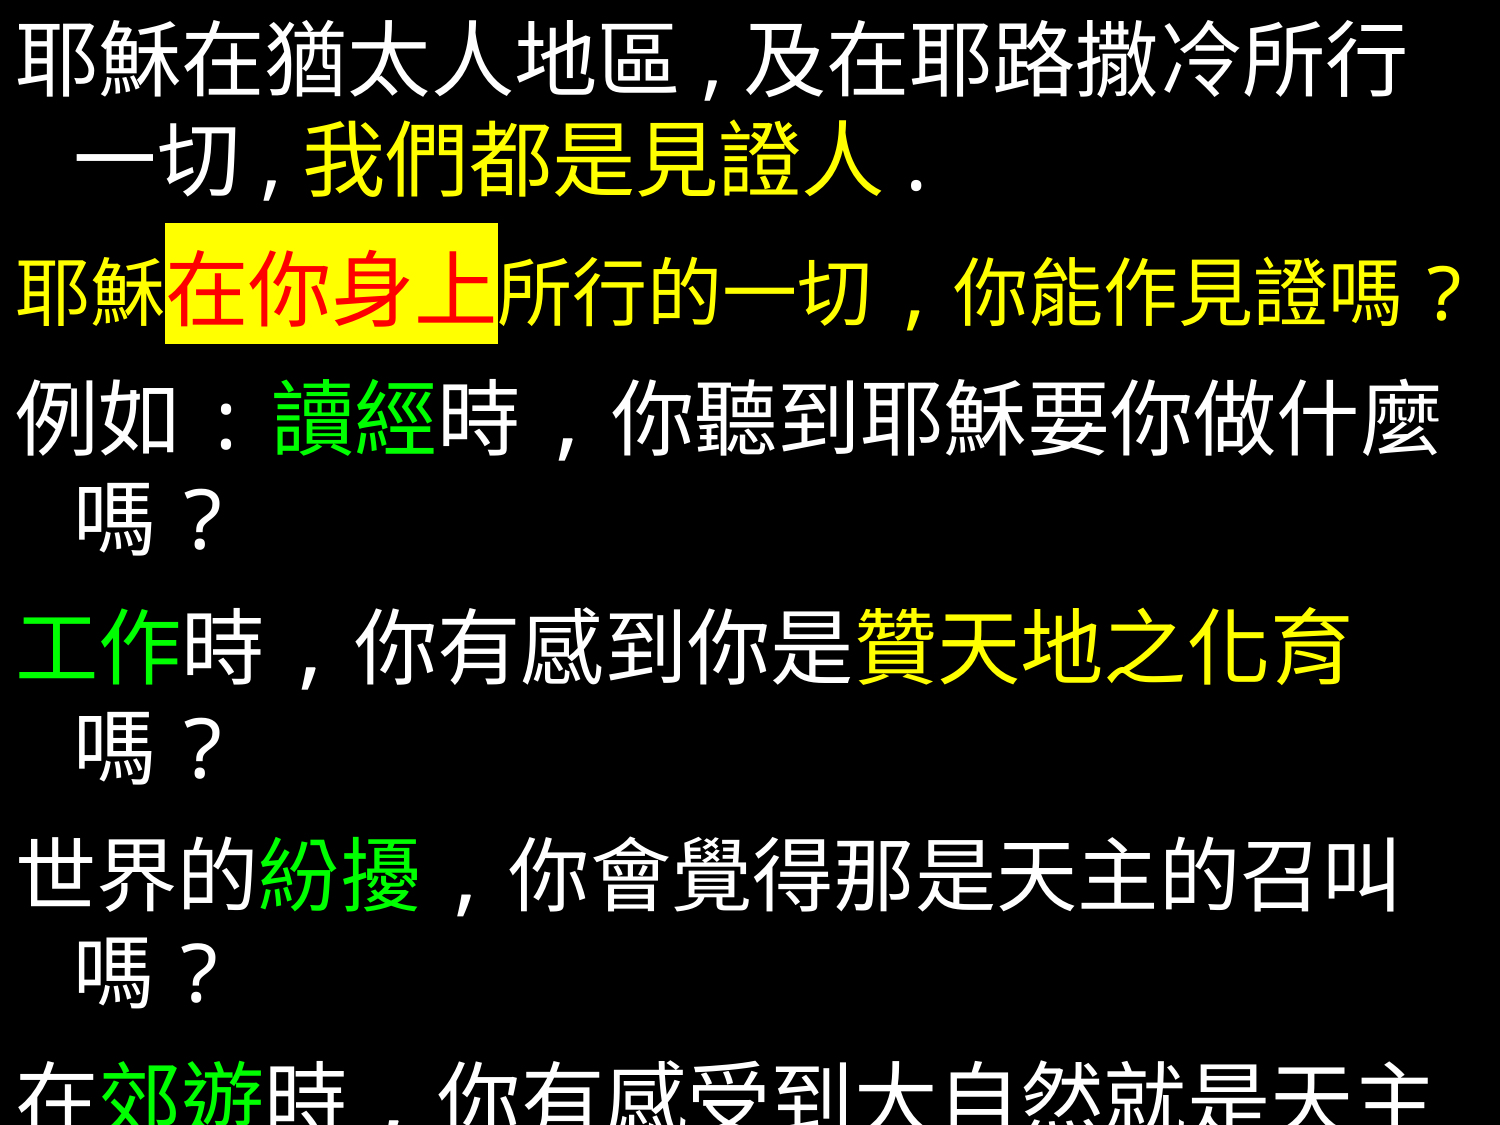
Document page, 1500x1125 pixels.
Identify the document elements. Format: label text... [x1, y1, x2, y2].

subtitle 耶穌在猶太人地區,及在耶路撒冷所行一切,我們都是見證人. 耶穌在你身上所行的一切,你能作見證嗎? 例如:讀經時,你聽到耶穌要你做什麼嗎? 工作時,你有感到你是贊天地之化育嗎? 世界的紛擾,你會覺得那是天主的召叫嗎? 在郊遊時,你有感受到大自然就是天主的鬼斧神工或無盡藏嗎? [0, 0, 1500, 1125]
